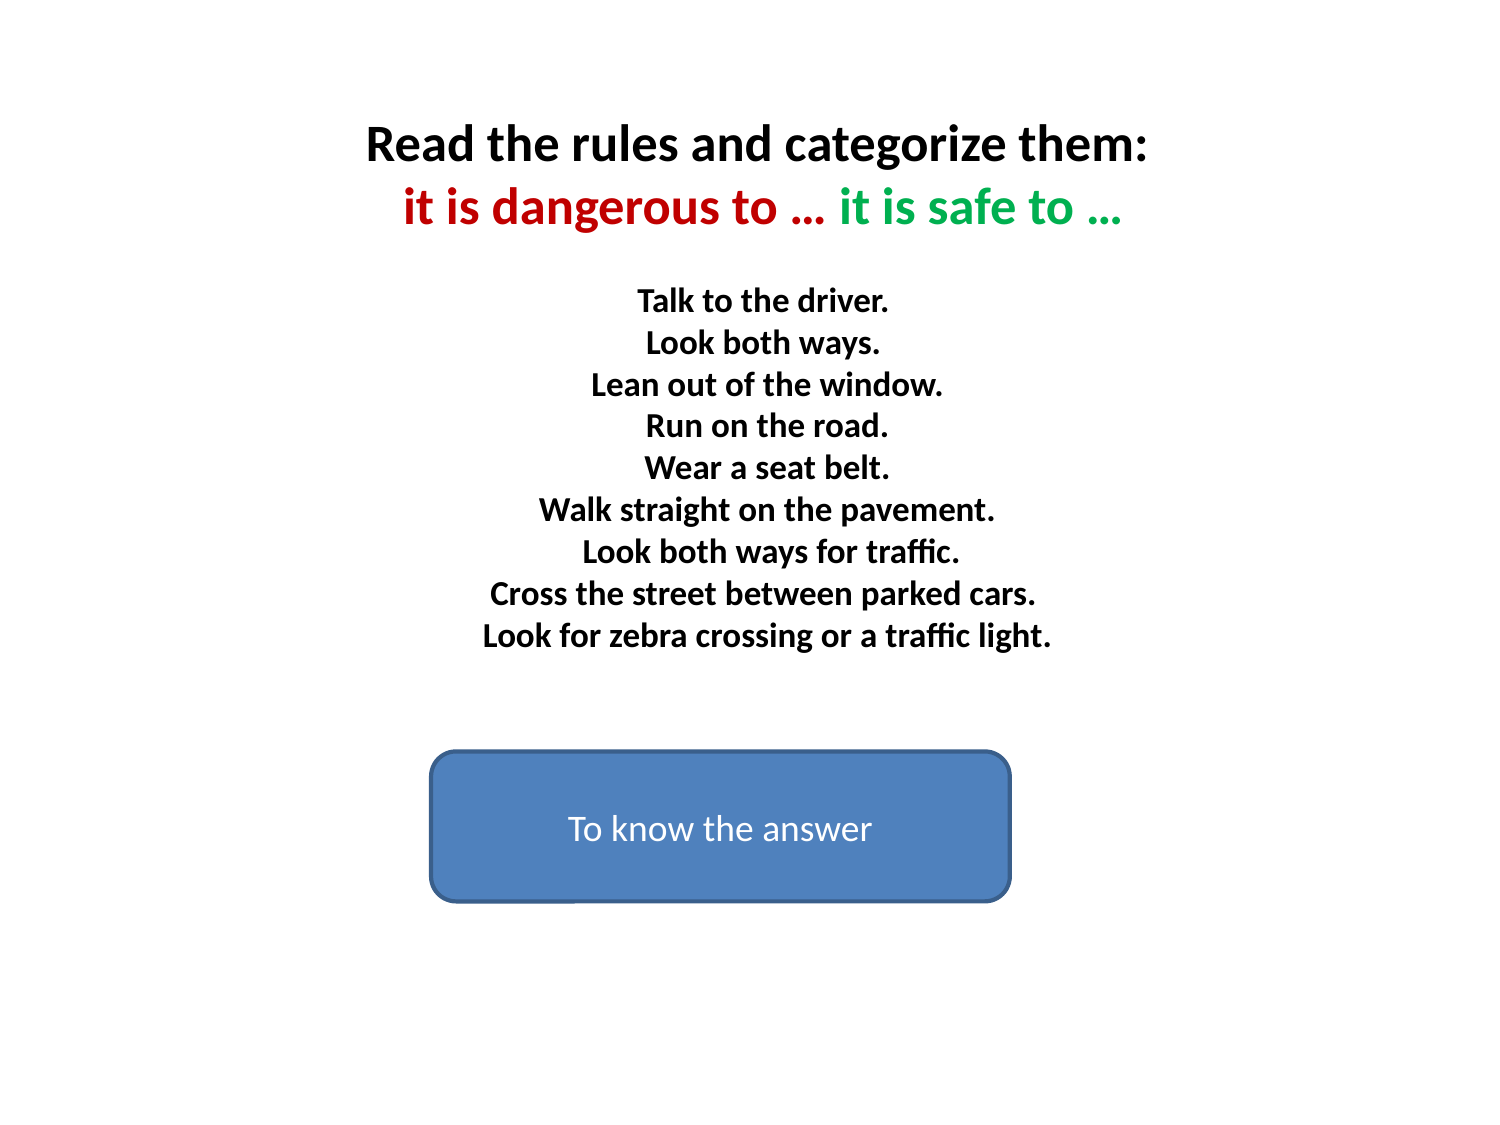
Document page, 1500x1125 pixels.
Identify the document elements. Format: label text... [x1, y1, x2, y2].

title Read the rules and categorize them: it is dangerous to … it is safe to … Talk to the driver. Look both ways. Lean out of the window. Run on the road. Wear a seat belt. Walk straight on the pavement. Look both ways for traffic. Cross the street between parked cars. Look for zebra crossing or a traffic light. [88, 101, 1439, 705]
